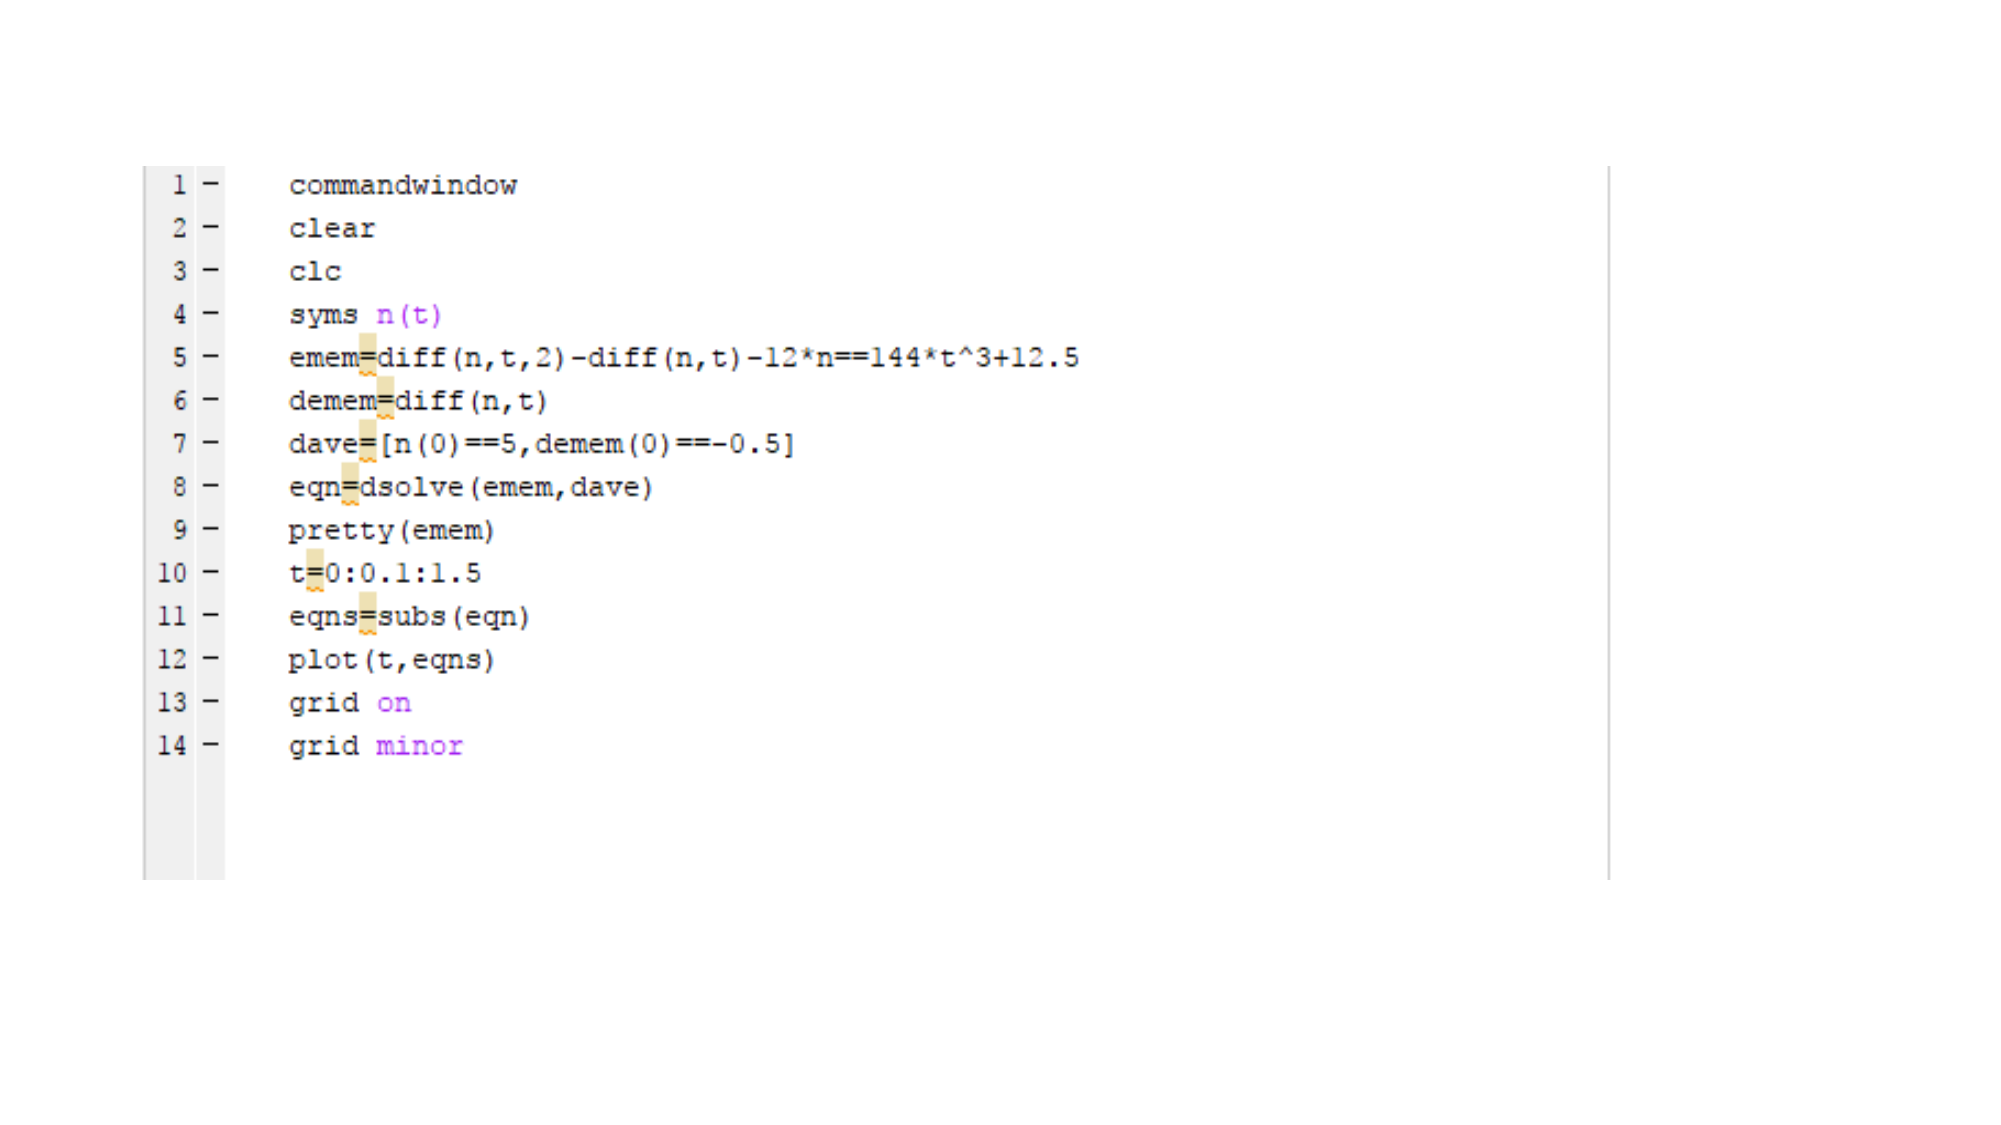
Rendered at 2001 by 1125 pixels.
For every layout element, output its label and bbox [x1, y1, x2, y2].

list [142, 166, 1969, 880]
